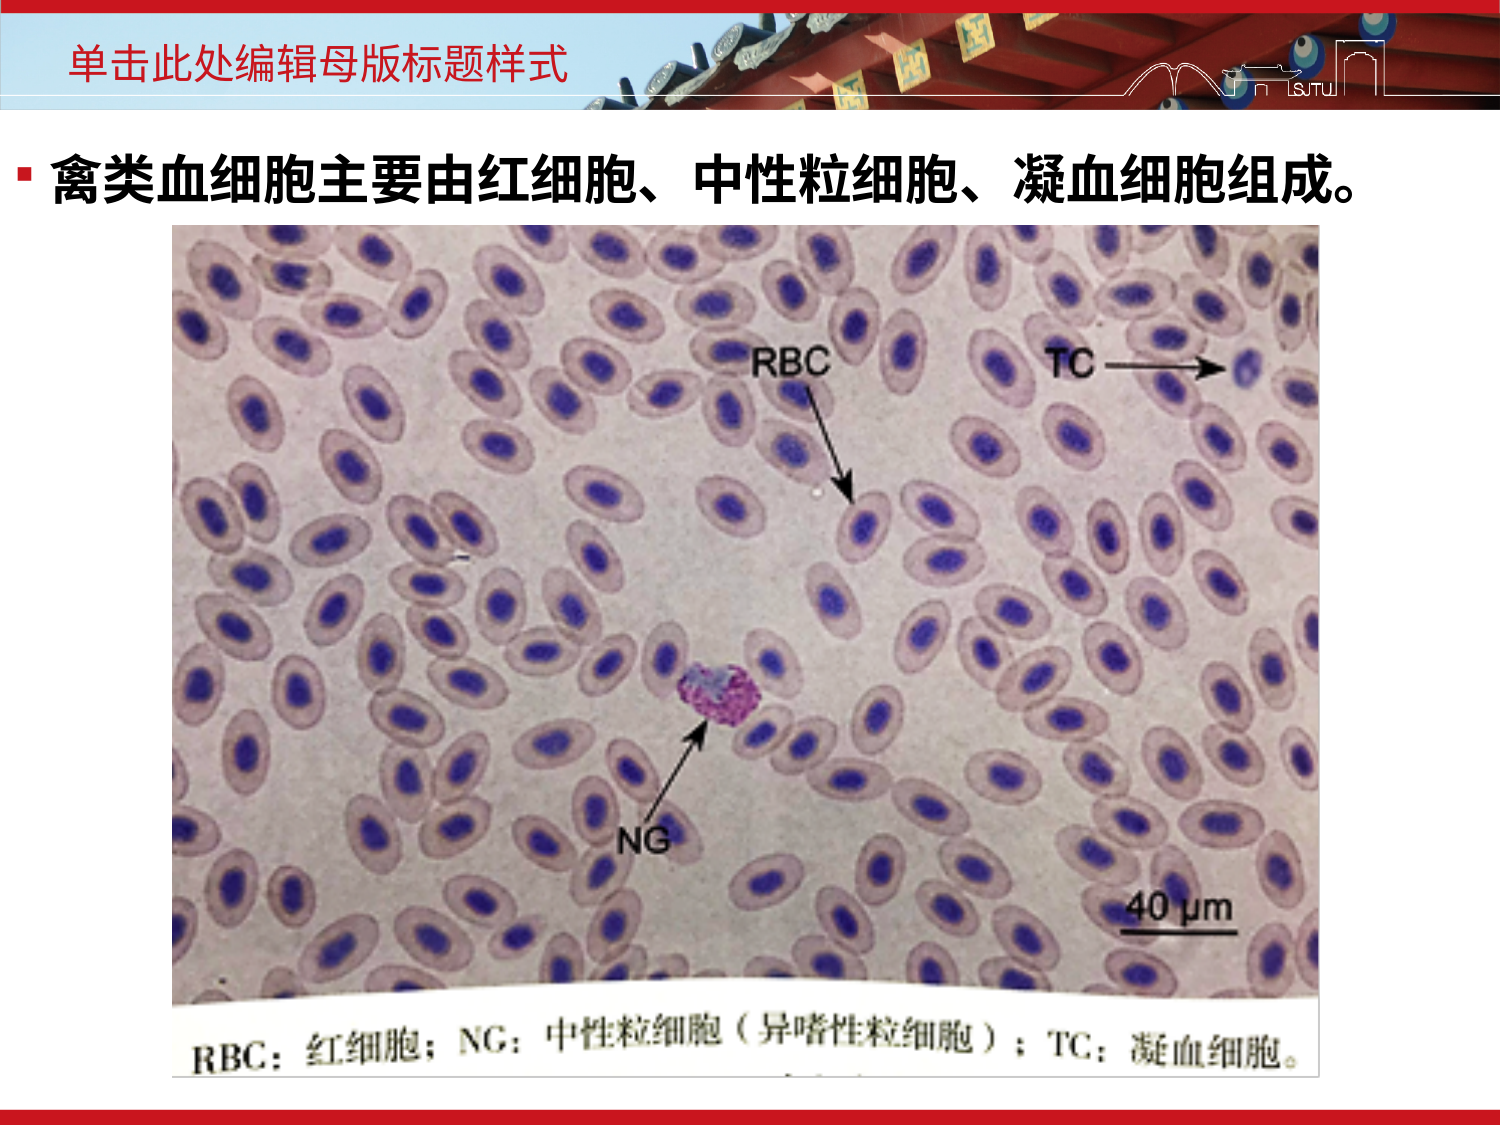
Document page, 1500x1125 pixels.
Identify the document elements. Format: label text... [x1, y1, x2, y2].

picture [172, 225, 1323, 1081]
list 禽类血细胞主要由红细胞、中性粒细胞、凝血细胞组成。 [0, 125, 1470, 265]
picture [0, 0, 1500, 110]
